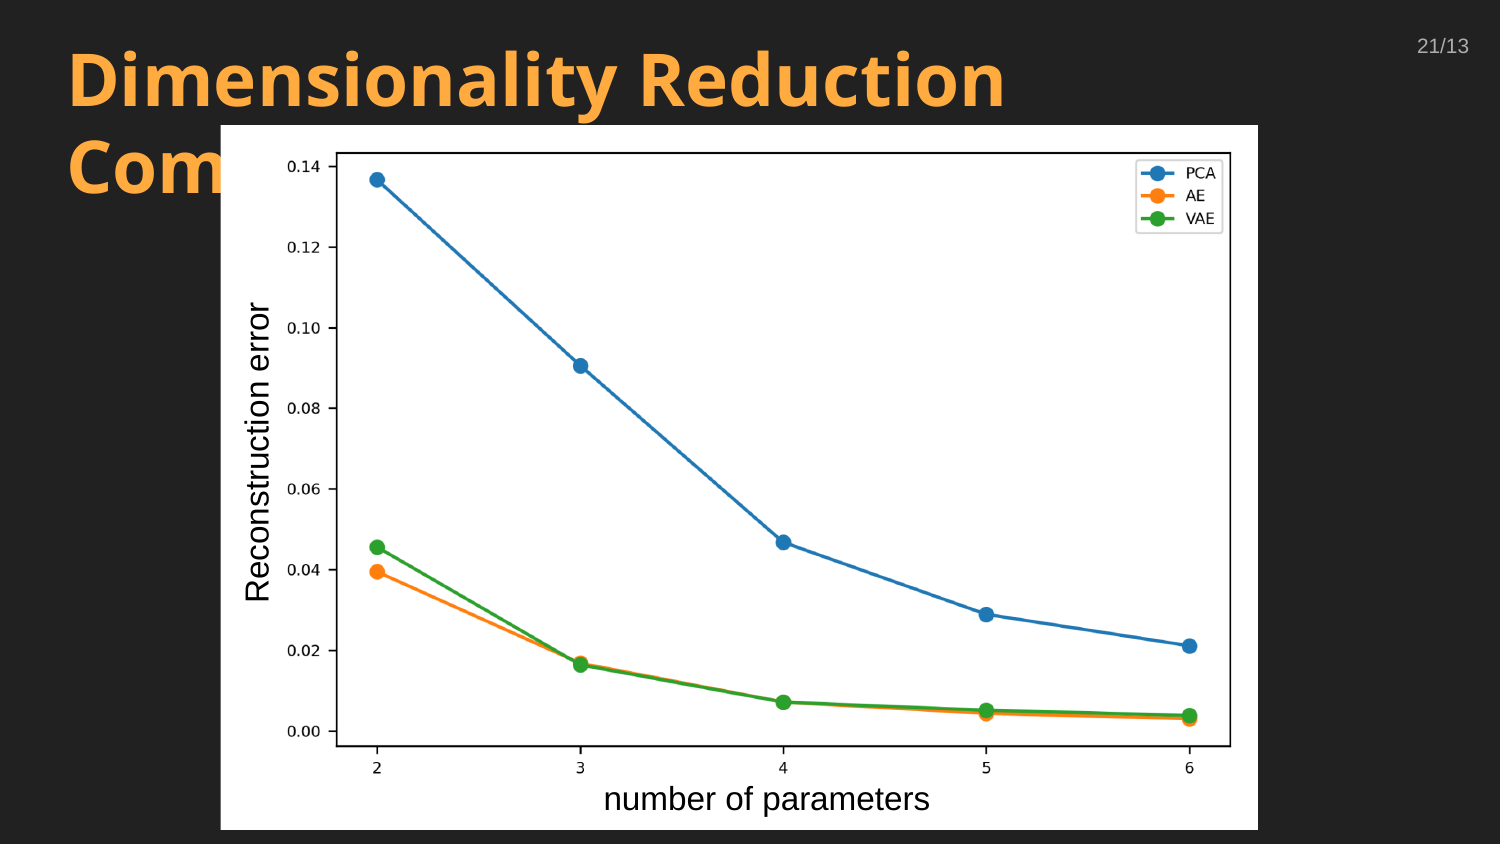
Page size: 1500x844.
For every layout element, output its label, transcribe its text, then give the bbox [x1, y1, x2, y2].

title Dimensionality Reduction Comparison [51, 18, 1449, 112]
picture [220, 125, 1259, 830]
slide_number ‹#›/13 [1449, 18, 1484, 83]
